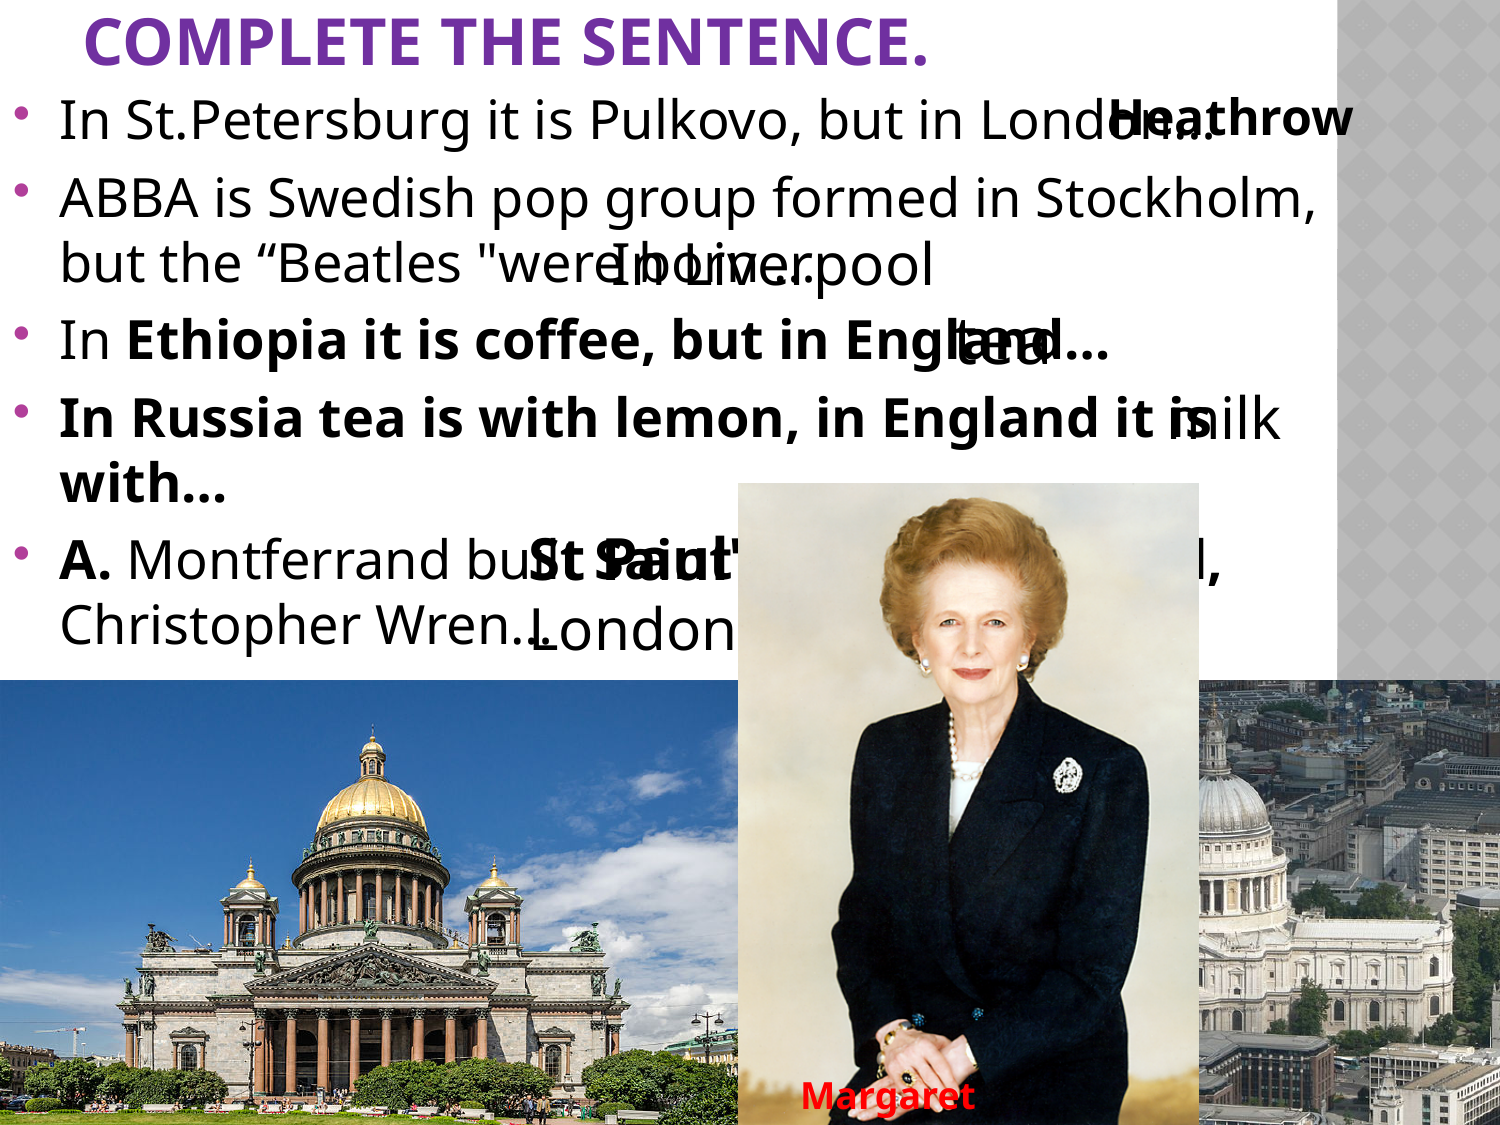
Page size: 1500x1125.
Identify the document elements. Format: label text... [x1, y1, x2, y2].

picture [737, 483, 1200, 1125]
title Complete the sentence. [75, 0, 1263, 78]
text_box tea [938, 290, 1105, 386]
text_box St Paul's Cathedral in London [513, 515, 731, 670]
picture [0, 680, 732, 1125]
text_box St Paul's Cathedral in London [1205, 515, 1317, 670]
text_box In Liverpool [596, 219, 951, 305]
picture [1204, 680, 1500, 1125]
list In St.Petersburg it is Pulkovo, but in London… ABBA is Swedish pop group formed in Stockholm, but the “Beatles "were born … In Ethiopia it is coffee, but in England… In Russia tea is with lemon, in England it is with… A. Montferrand built Saint Isaac's Cathedral, Christopher Wren… …was called “ An Iron Lady”. [0, 78, 1341, 679]
text_box milk [1151, 373, 1365, 459]
text_box Heathrow [1092, 78, 1388, 153]
